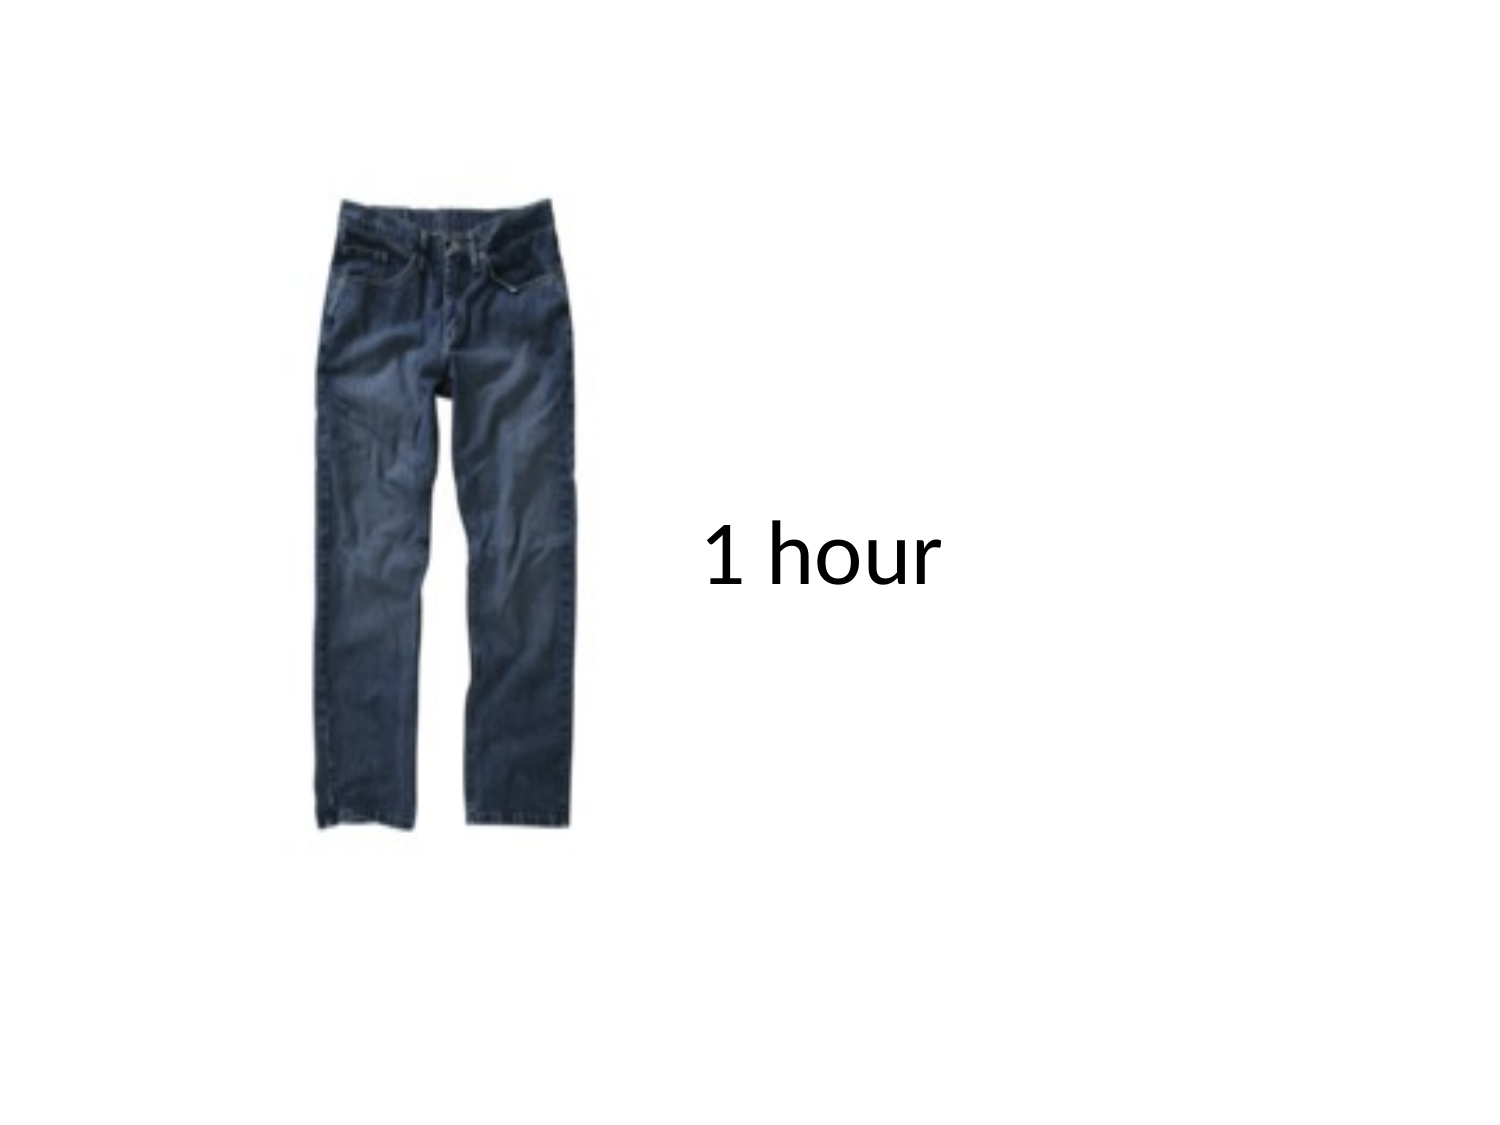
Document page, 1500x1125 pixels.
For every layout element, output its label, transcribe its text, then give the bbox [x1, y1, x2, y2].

picture [105, 114, 785, 919]
text_box 1 hour [788, 485, 959, 611]
